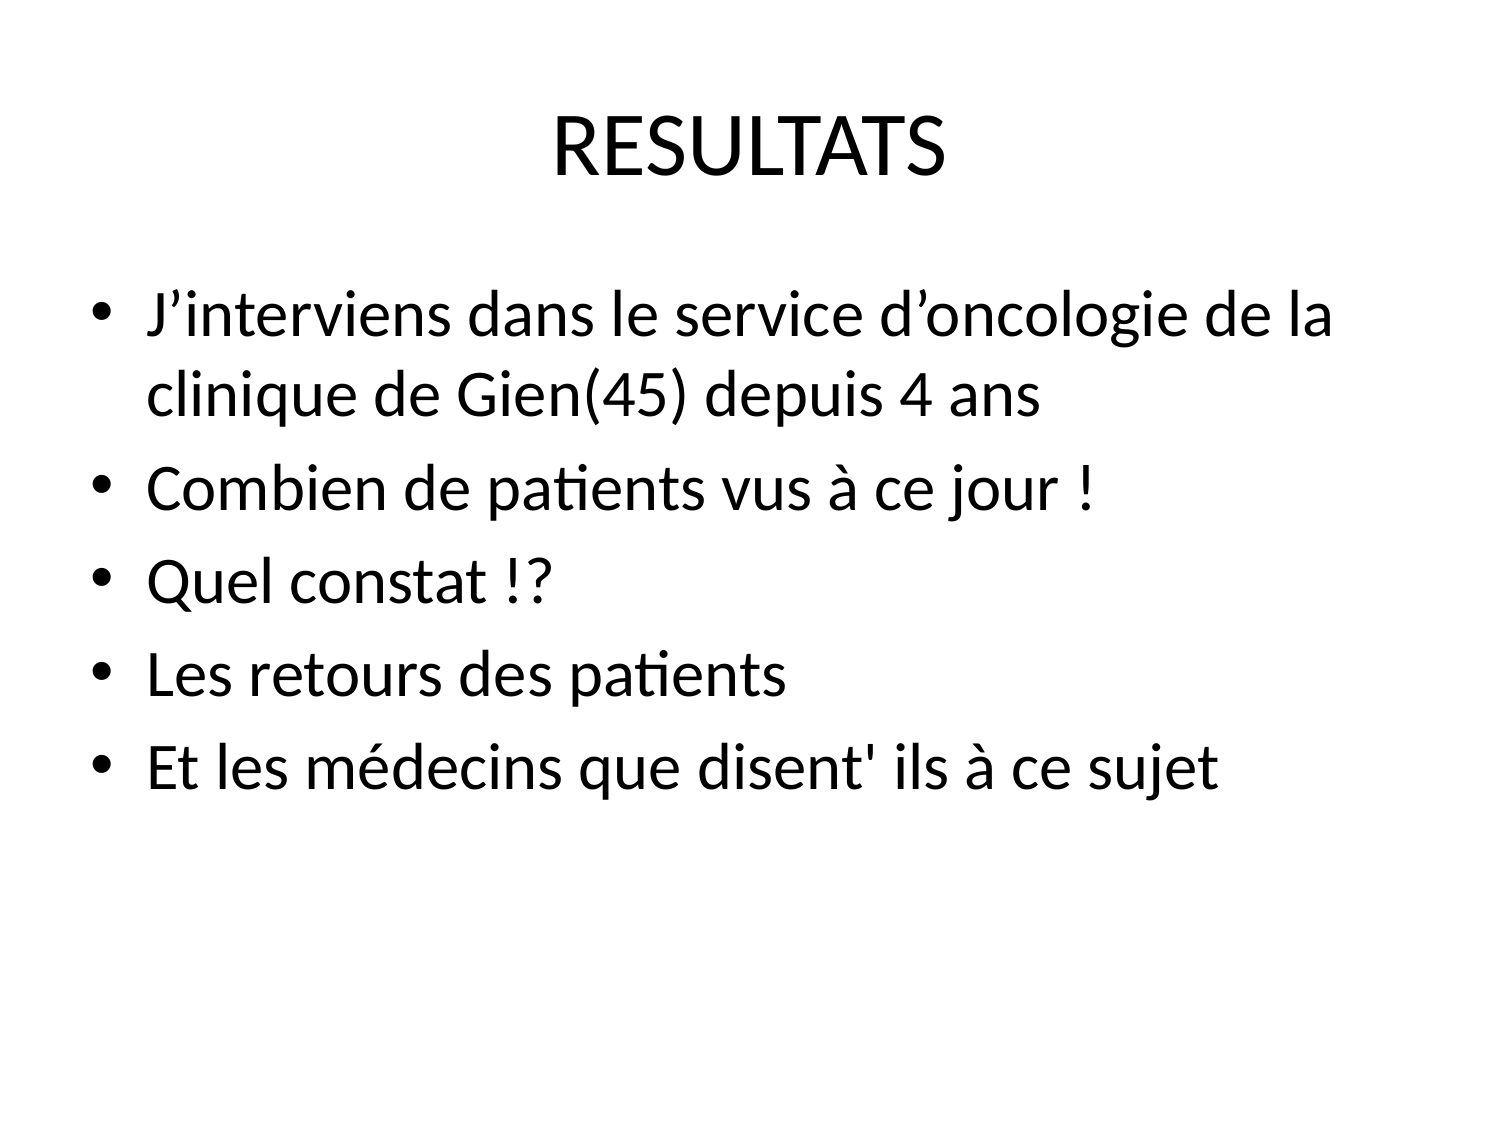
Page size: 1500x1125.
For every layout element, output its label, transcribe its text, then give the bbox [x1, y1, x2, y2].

title RESULTATS [75, 45, 1425, 233]
list J’interviens dans le service d’oncologie de la clinique de Gien(45) depuis 4 ans Combien de patients vus à ce jour ! Quel constat !? Les retours des patients Et les médecins que disent' ils à ce sujet [75, 262, 1425, 1005]
